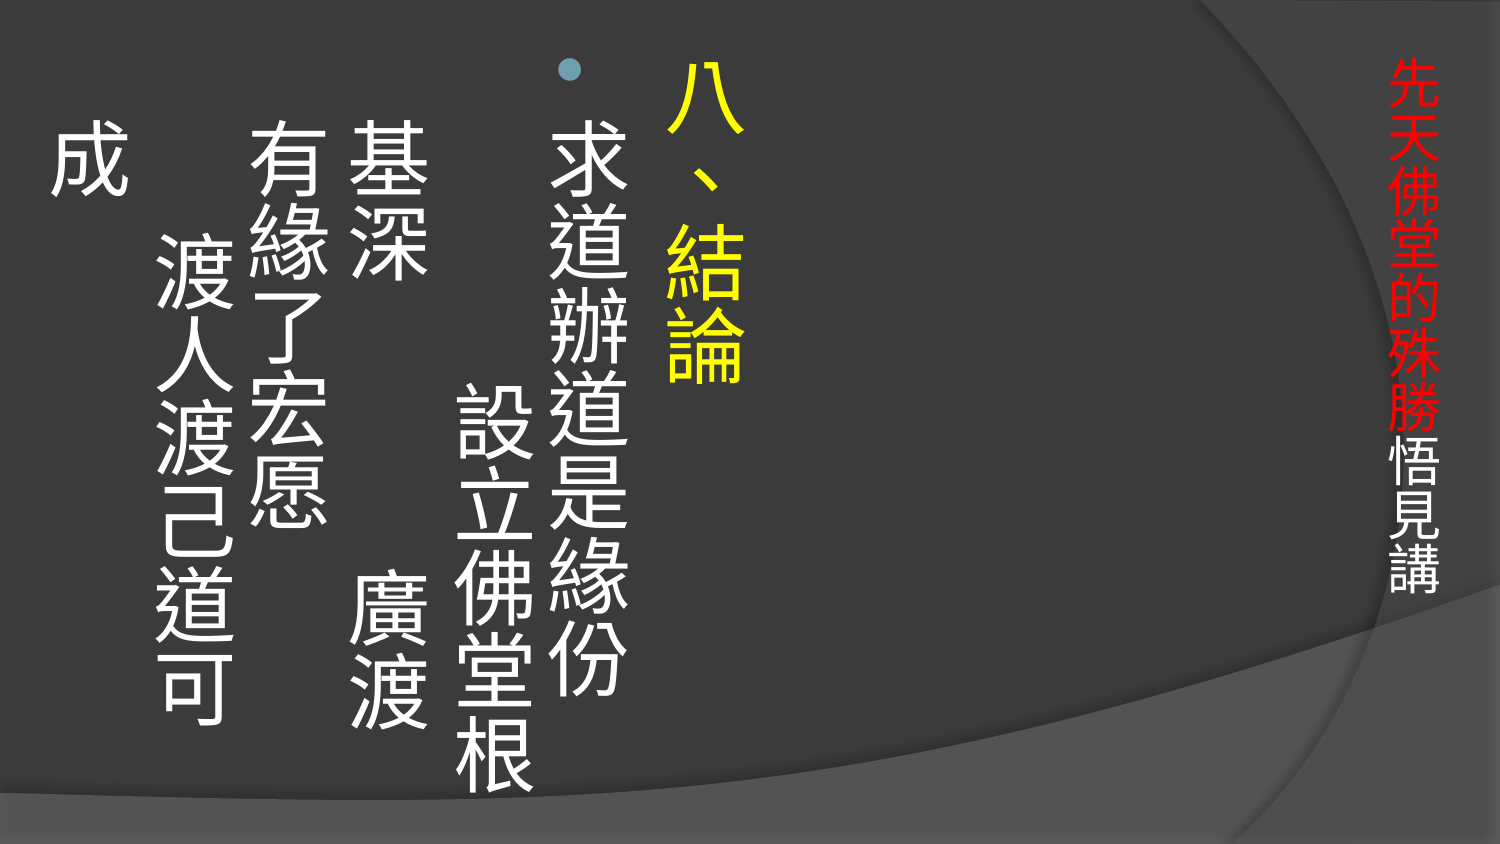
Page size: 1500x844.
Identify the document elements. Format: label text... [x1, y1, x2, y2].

title 先天佛堂的殊勝悟見講 [1352, 43, 1473, 812]
list 八、結論 求道辦道是緣份 設立佛堂根基深 廣渡有緣了宏愿 渡人渡己道可成 [29, 33, 1329, 812]
